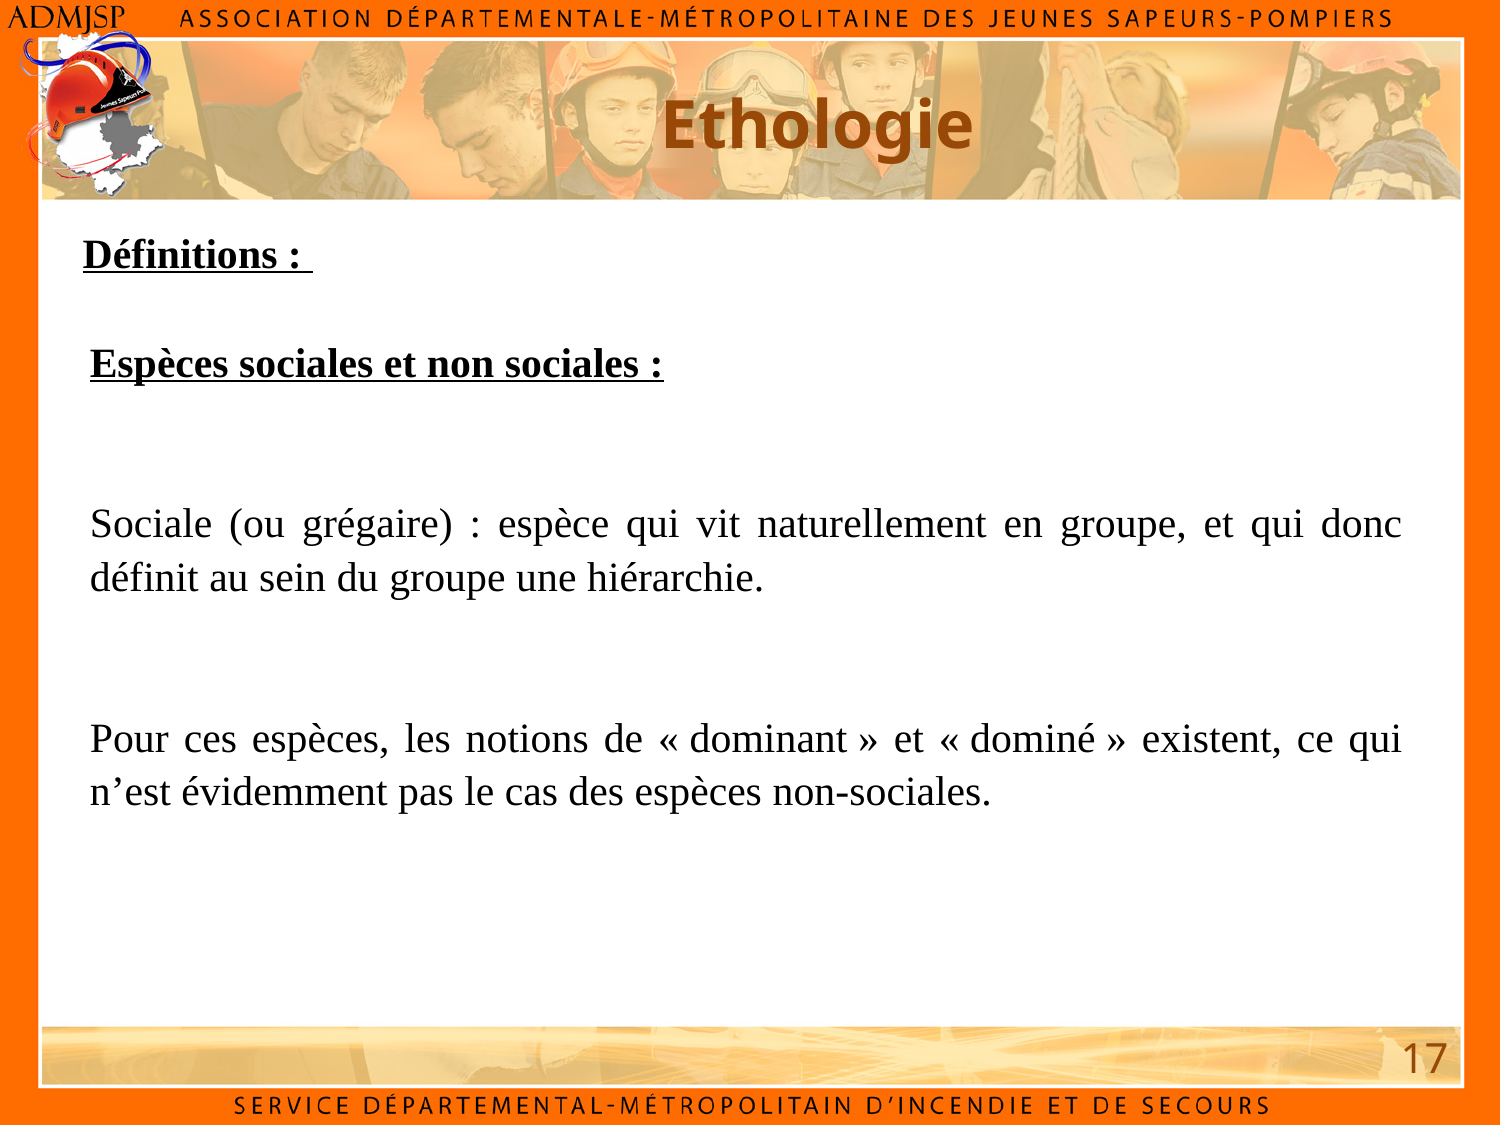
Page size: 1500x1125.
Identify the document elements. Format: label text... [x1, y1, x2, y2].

text_box Définitions : [67, 215, 1412, 285]
picture [0, 0, 1500, 1125]
text_box 17 [1113, 1029, 1464, 1090]
title Ethologie [183, 45, 1454, 200]
text_box Espèces sociales et non sociales : Sociale (ou grégaire) : espèce qui vit naturellement en groupe, et qui donc définit au sein du groupe une hiérarchie. Pour ces espèces, les notions de « dominant » et « dominé » existent, ce qui n’est évidemment pas le cas des espèces non-sociales. [74, 324, 1419, 822]
